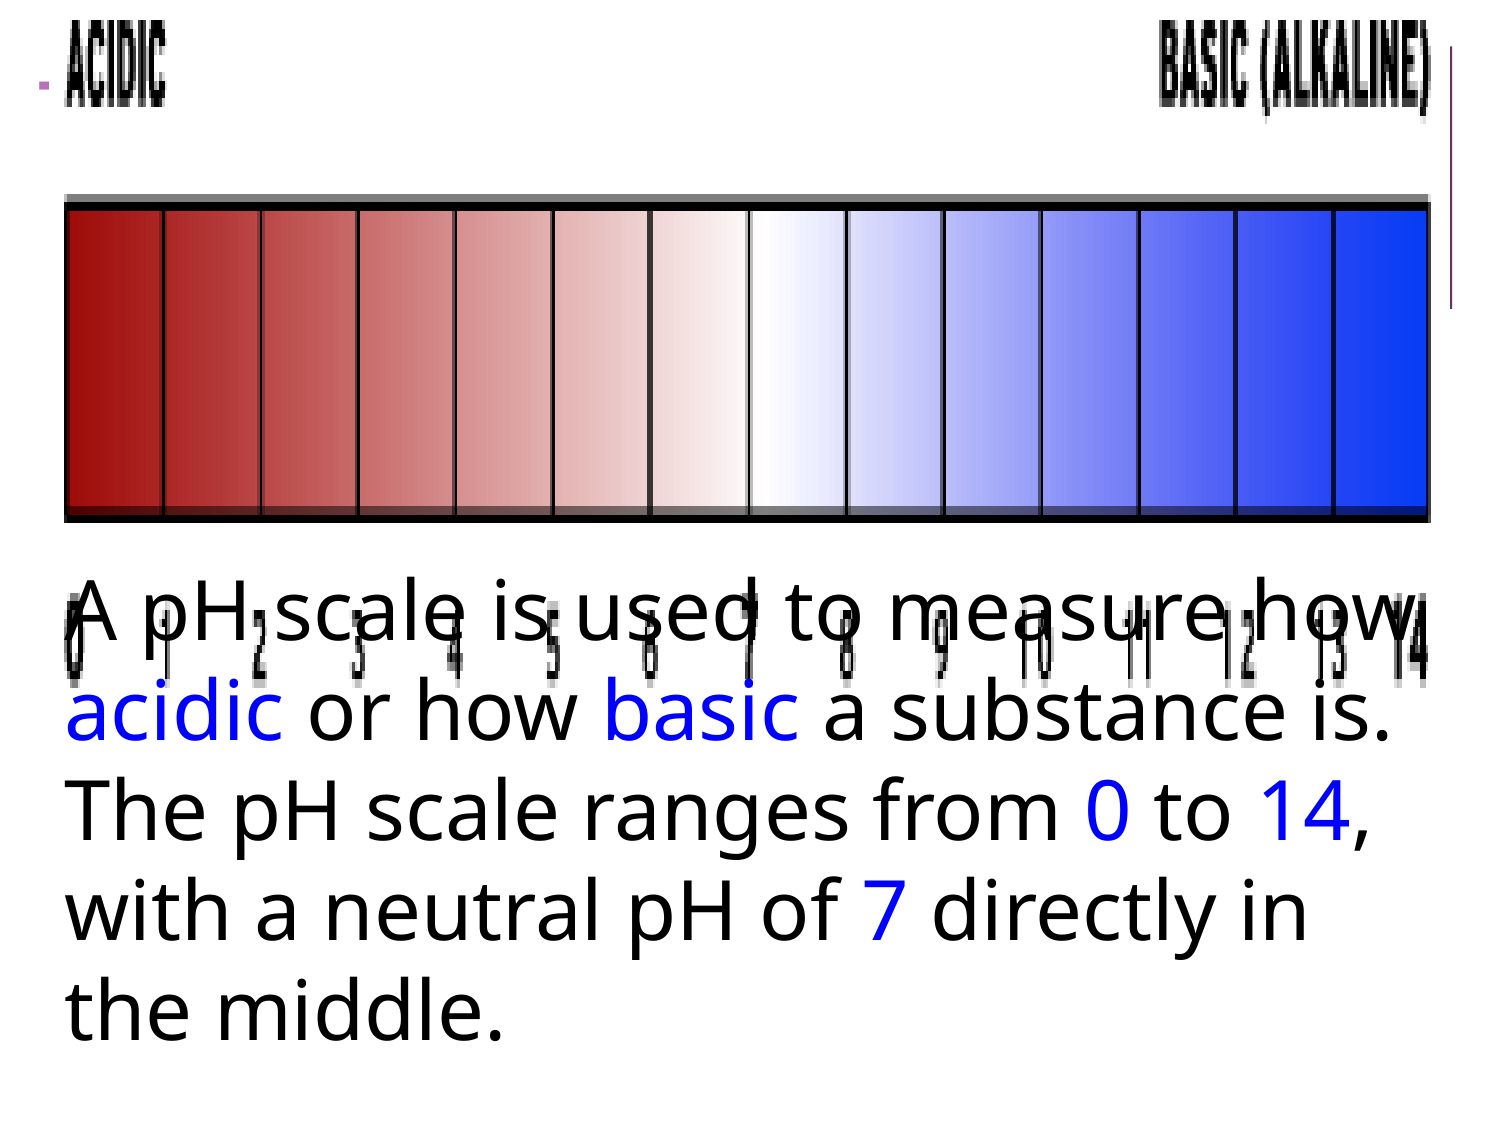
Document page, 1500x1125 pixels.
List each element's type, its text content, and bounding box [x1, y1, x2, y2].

text_box A pH scale is used to measure how acidic or how basic a substance is. The pH scale ranges from 0 to 14, with a neutral pH of 7 directly in the middle. [49, 767, 1450, 1065]
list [48, 0, 1450, 758]
